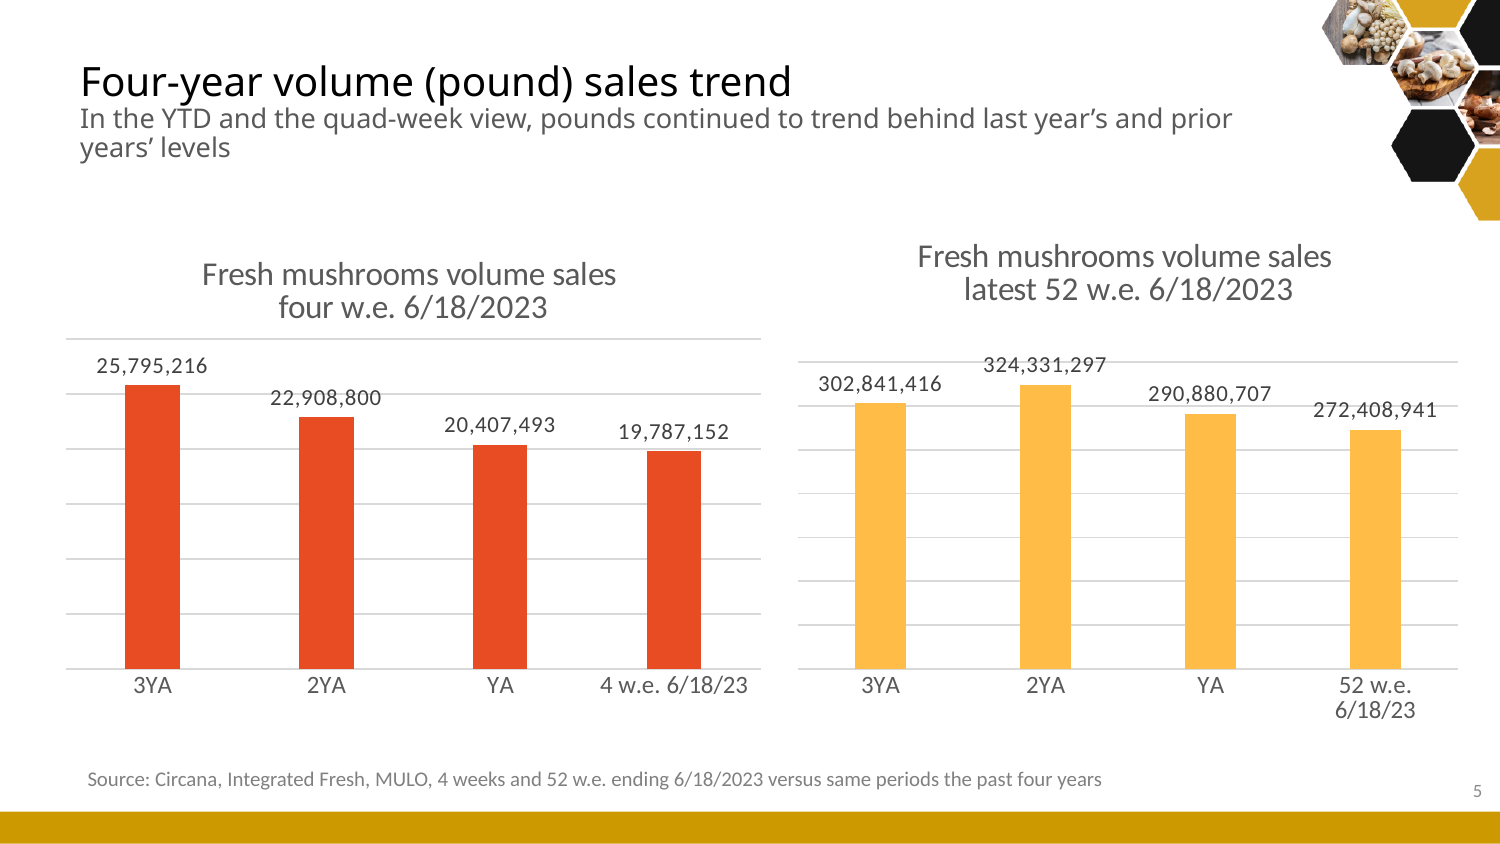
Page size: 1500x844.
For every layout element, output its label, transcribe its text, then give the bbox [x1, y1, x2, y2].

chart [64, 232, 762, 729]
text_box Source: Circana, Integrated Fresh, MULO, 4 weeks and 52 w.e. ending 6/18/2023 versus same periods the past four years [72, 757, 1118, 798]
picture [0, 0, 1500, 811]
slide_number 5 [1159, 767, 1498, 813]
title Four-year volume (pound) sales trend In the YTD and the quad-week view, pounds continued to trend behind last year’s and prior years’ levels [64, 53, 1317, 172]
chart [797, 232, 1459, 729]
